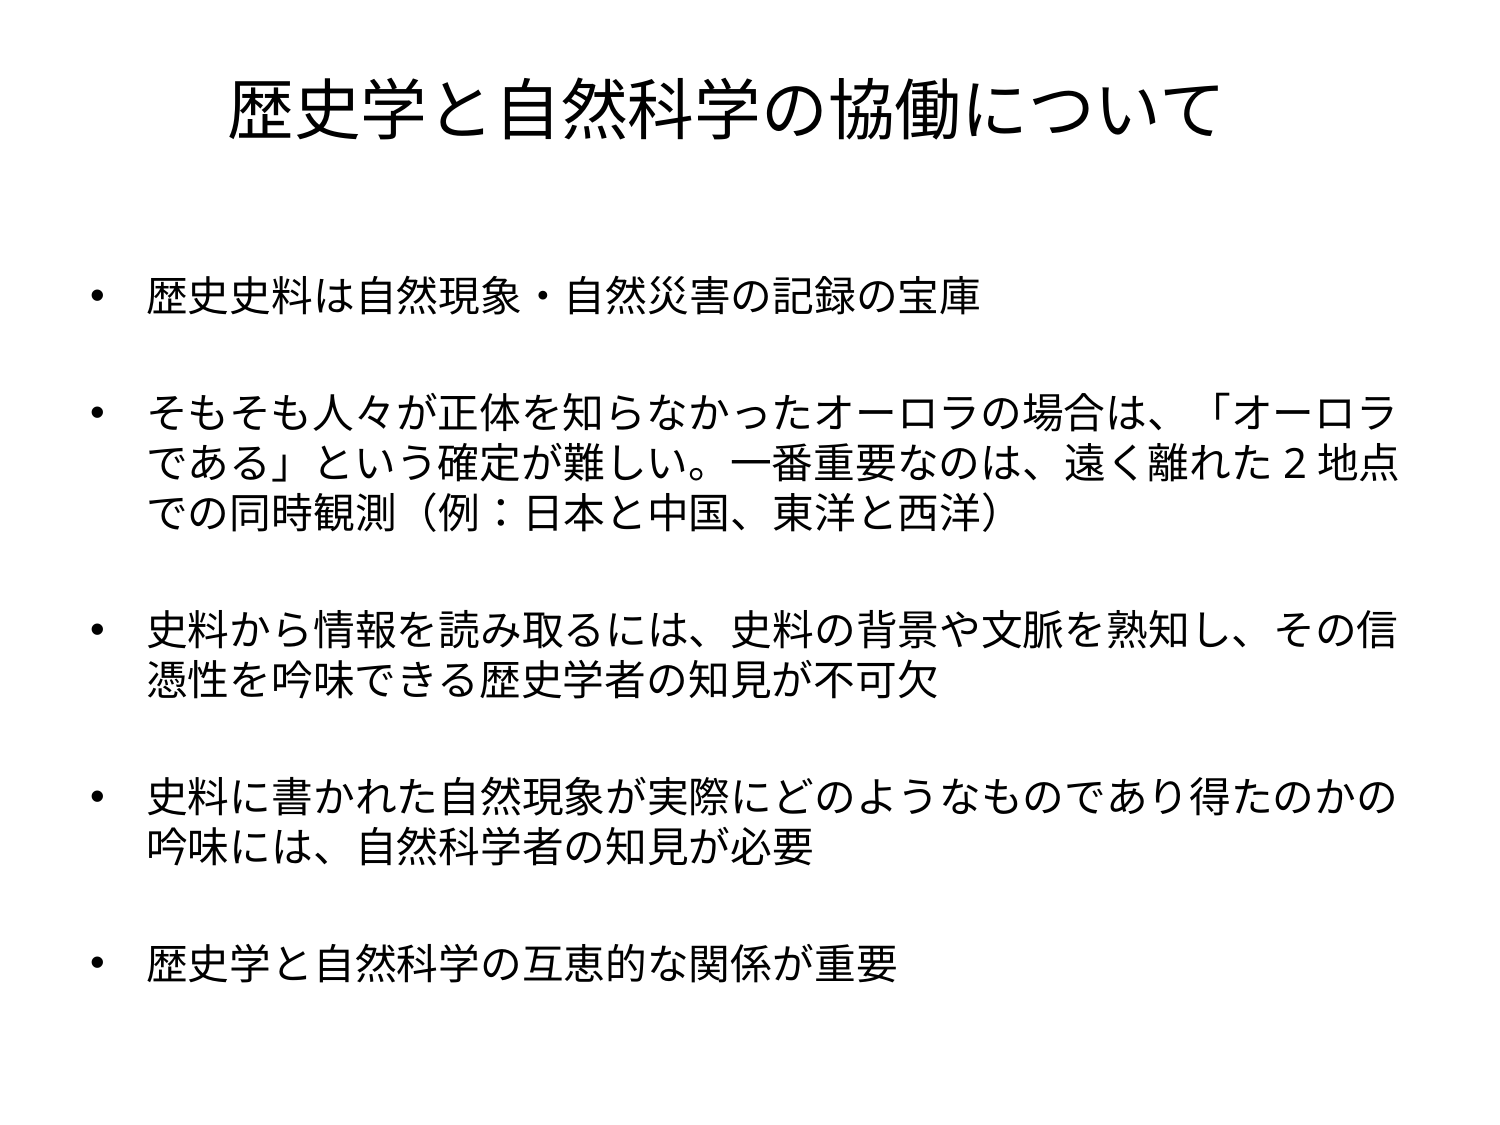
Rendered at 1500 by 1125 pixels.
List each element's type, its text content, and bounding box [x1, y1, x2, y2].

list 歴史史料は自然現象・自然災害の記録の宝庫 そもそも人々が正体を知らなかったオーロラの場合は、「オーロラである」という確定が難しい。一番重要なのは、遠く離れた2地点での同時観測（例：日本と中国、東洋と西洋） 史料から情報を読み取るには、史料の背景や文脈を熟知し、その信憑性を吟味できる歴史学者の知見が不可欠 史料に書かれた自然現象が実際にどのようなものであり得たのかの吟味には、自然科学者の知見が必要 歴史学と自然科学の互恵的な関係が重要 [75, 262, 1425, 1005]
title 歴史学と自然科学の協働について [52, 13, 1403, 202]
